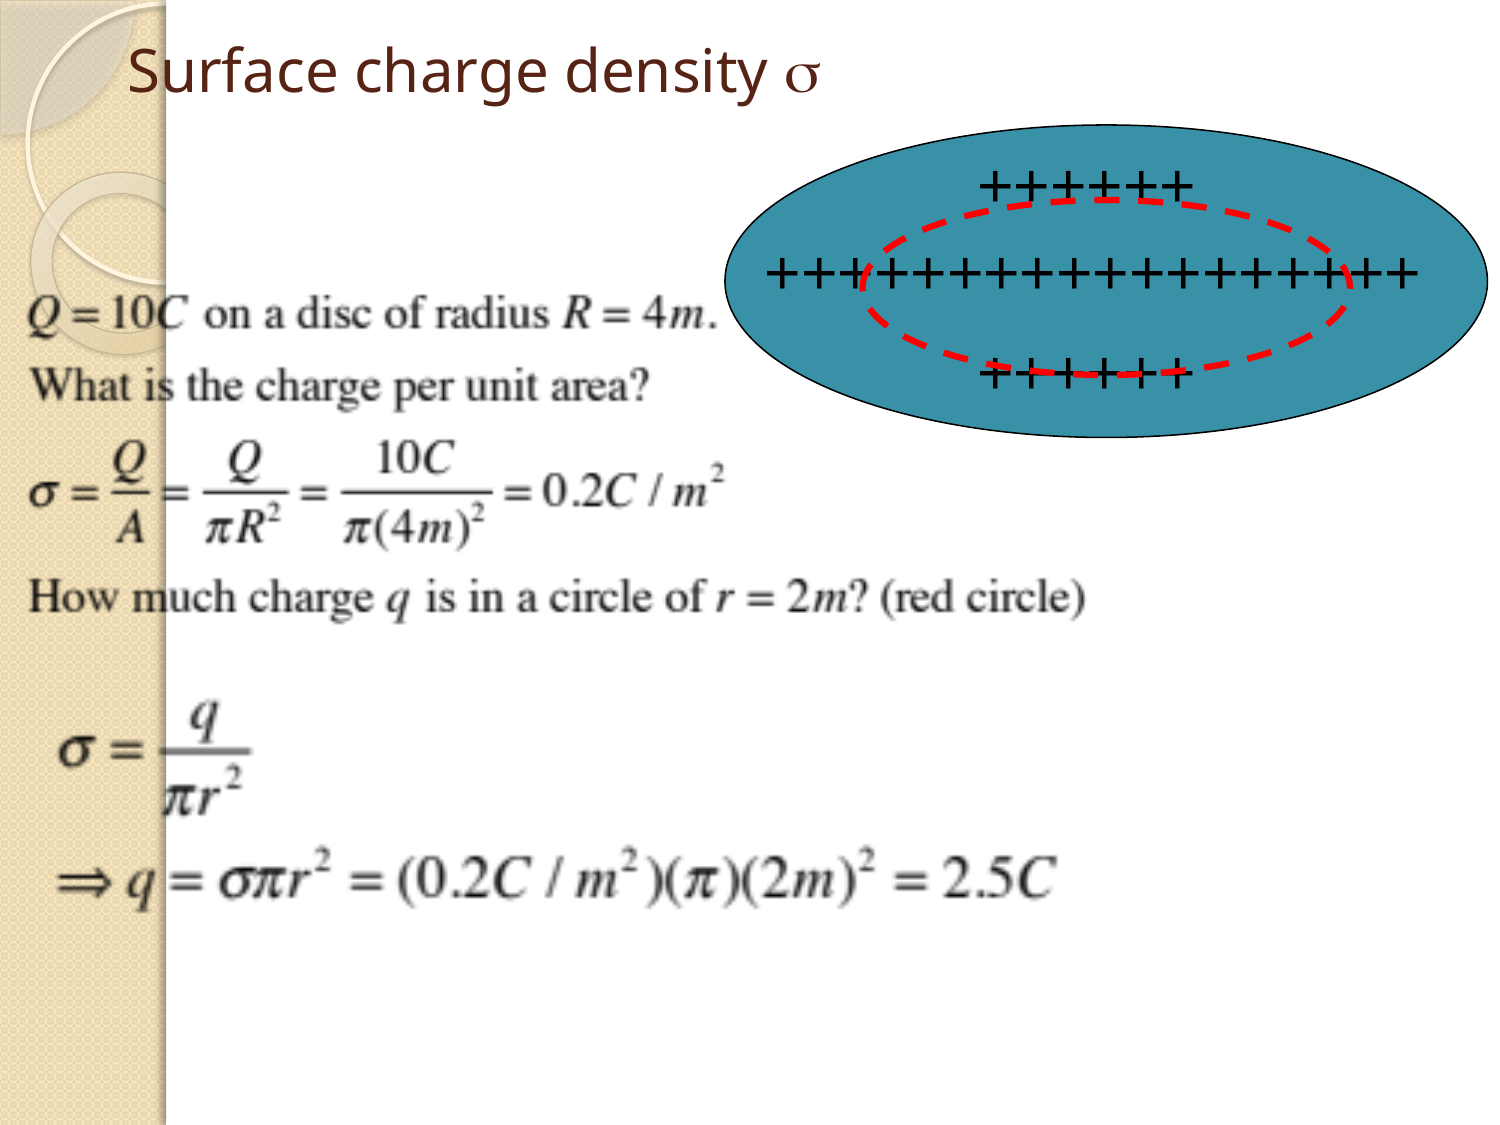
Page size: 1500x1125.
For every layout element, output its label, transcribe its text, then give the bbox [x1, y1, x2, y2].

title Surface charge density σ [112, 24, 1388, 113]
text_box ++++++ [962, 137, 1212, 216]
text_box ++++++++++++++++++ [1277, 224, 1450, 315]
text_box [862, 200, 1351, 376]
text_box ++++++ [1095, 367, 1212, 415]
text_box [751, 124, 1488, 438]
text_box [22, 287, 1088, 629]
text_box [724, 225, 750, 284]
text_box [49, 674, 1062, 918]
text_box ++++++++++++++++++ [750, 224, 935, 284]
